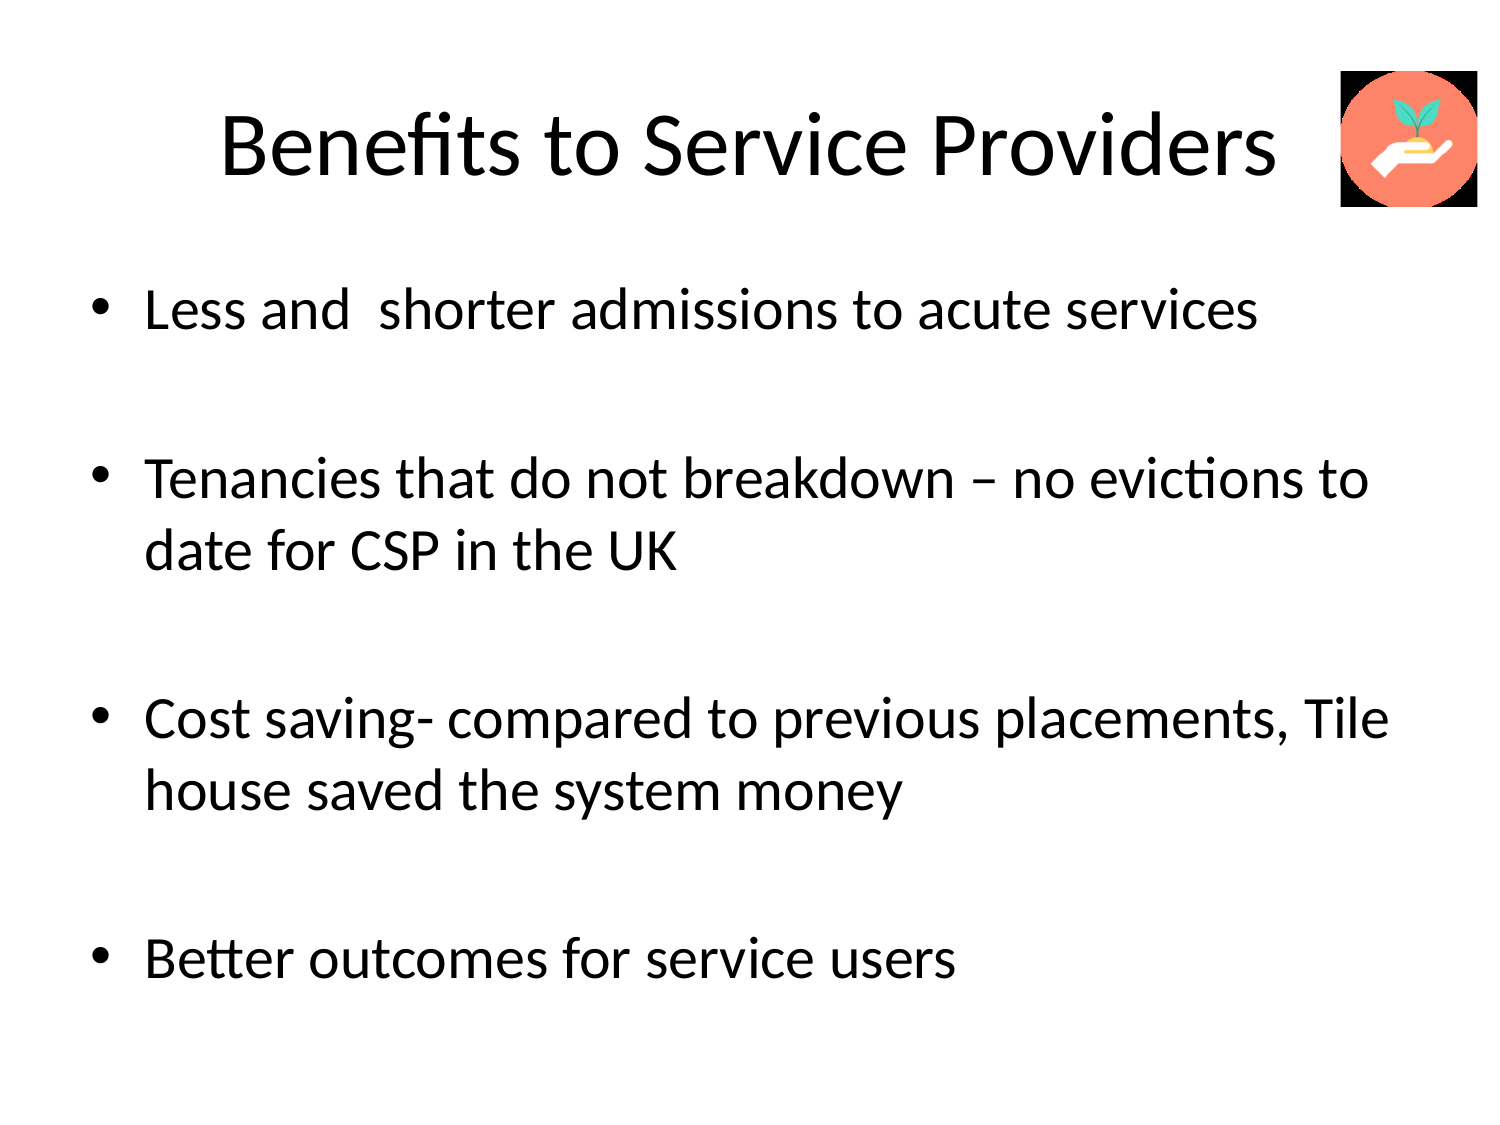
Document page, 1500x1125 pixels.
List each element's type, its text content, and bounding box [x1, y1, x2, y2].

title Benefits to Service Providers [75, 45, 1425, 233]
list Less and shorter admissions to acute services Tenancies that do not breakdown – no evictions to date for CSP in the UK Cost saving- compared to previous placements, Tile house saved the system money Better outcomes for service users [75, 262, 1425, 1005]
picture [1340, 70, 1478, 207]
